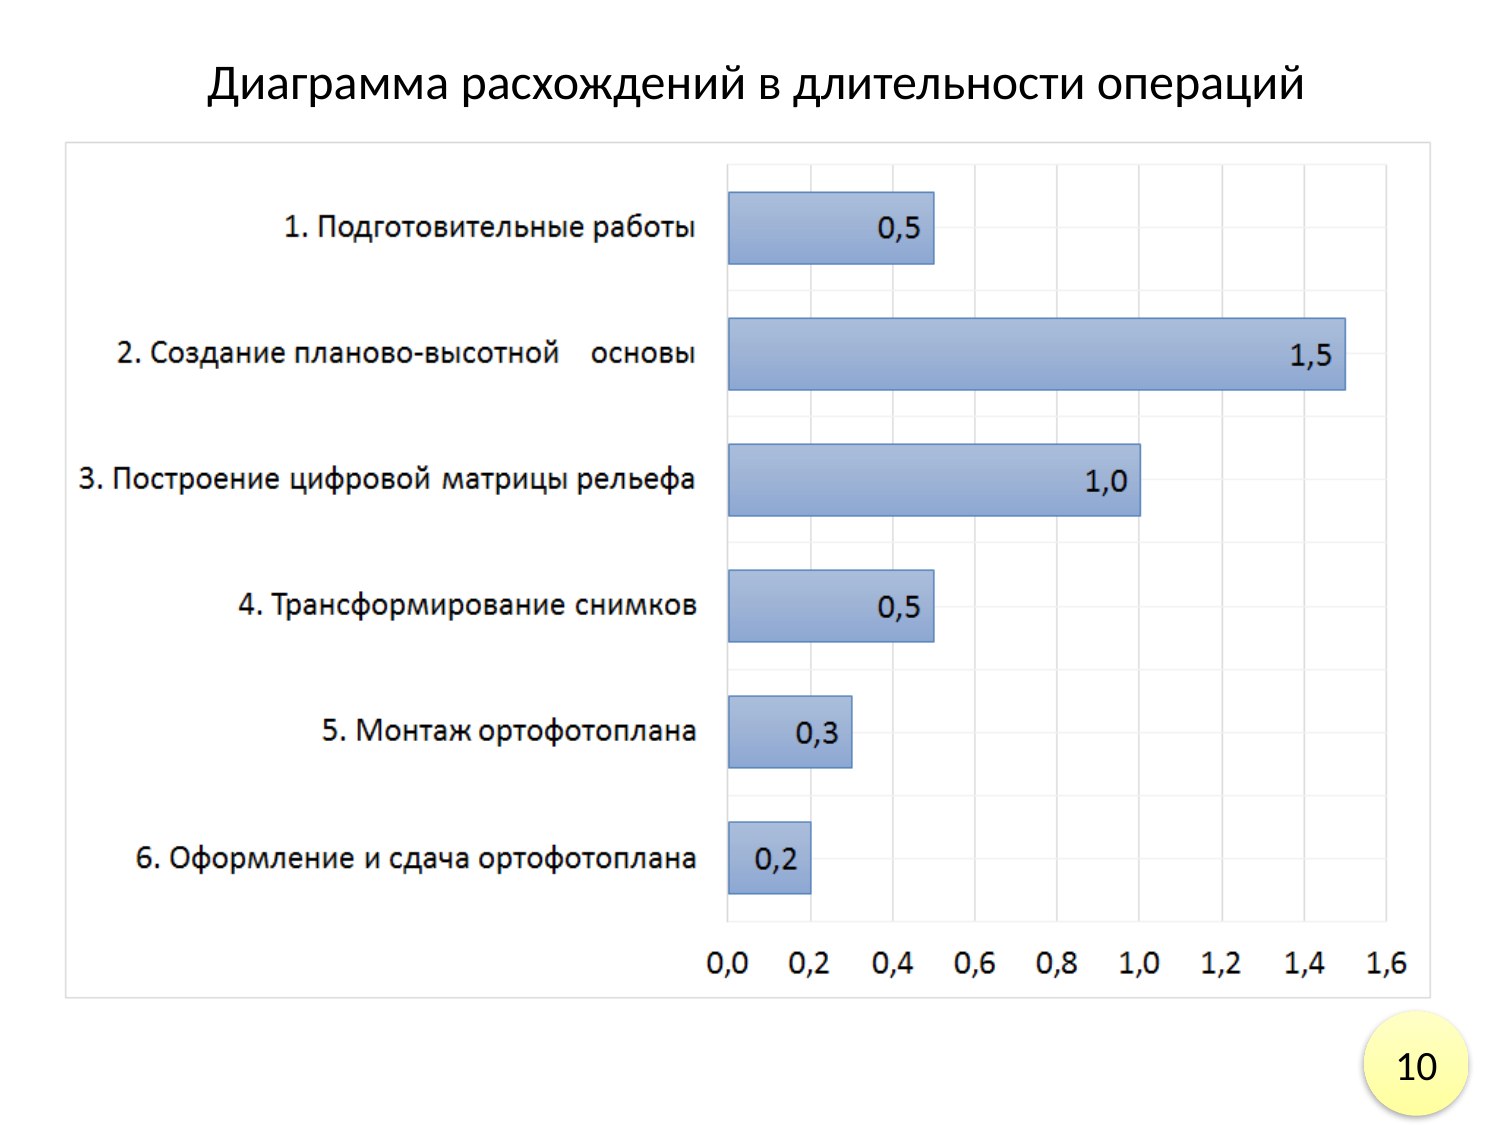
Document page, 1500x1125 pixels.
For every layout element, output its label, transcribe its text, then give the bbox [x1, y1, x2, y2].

picture [33, 136, 1459, 1050]
text_box 10 [1363, 1040, 1470, 1117]
text_box Диаграмма расхождений в длительности операций [95, 42, 1418, 118]
